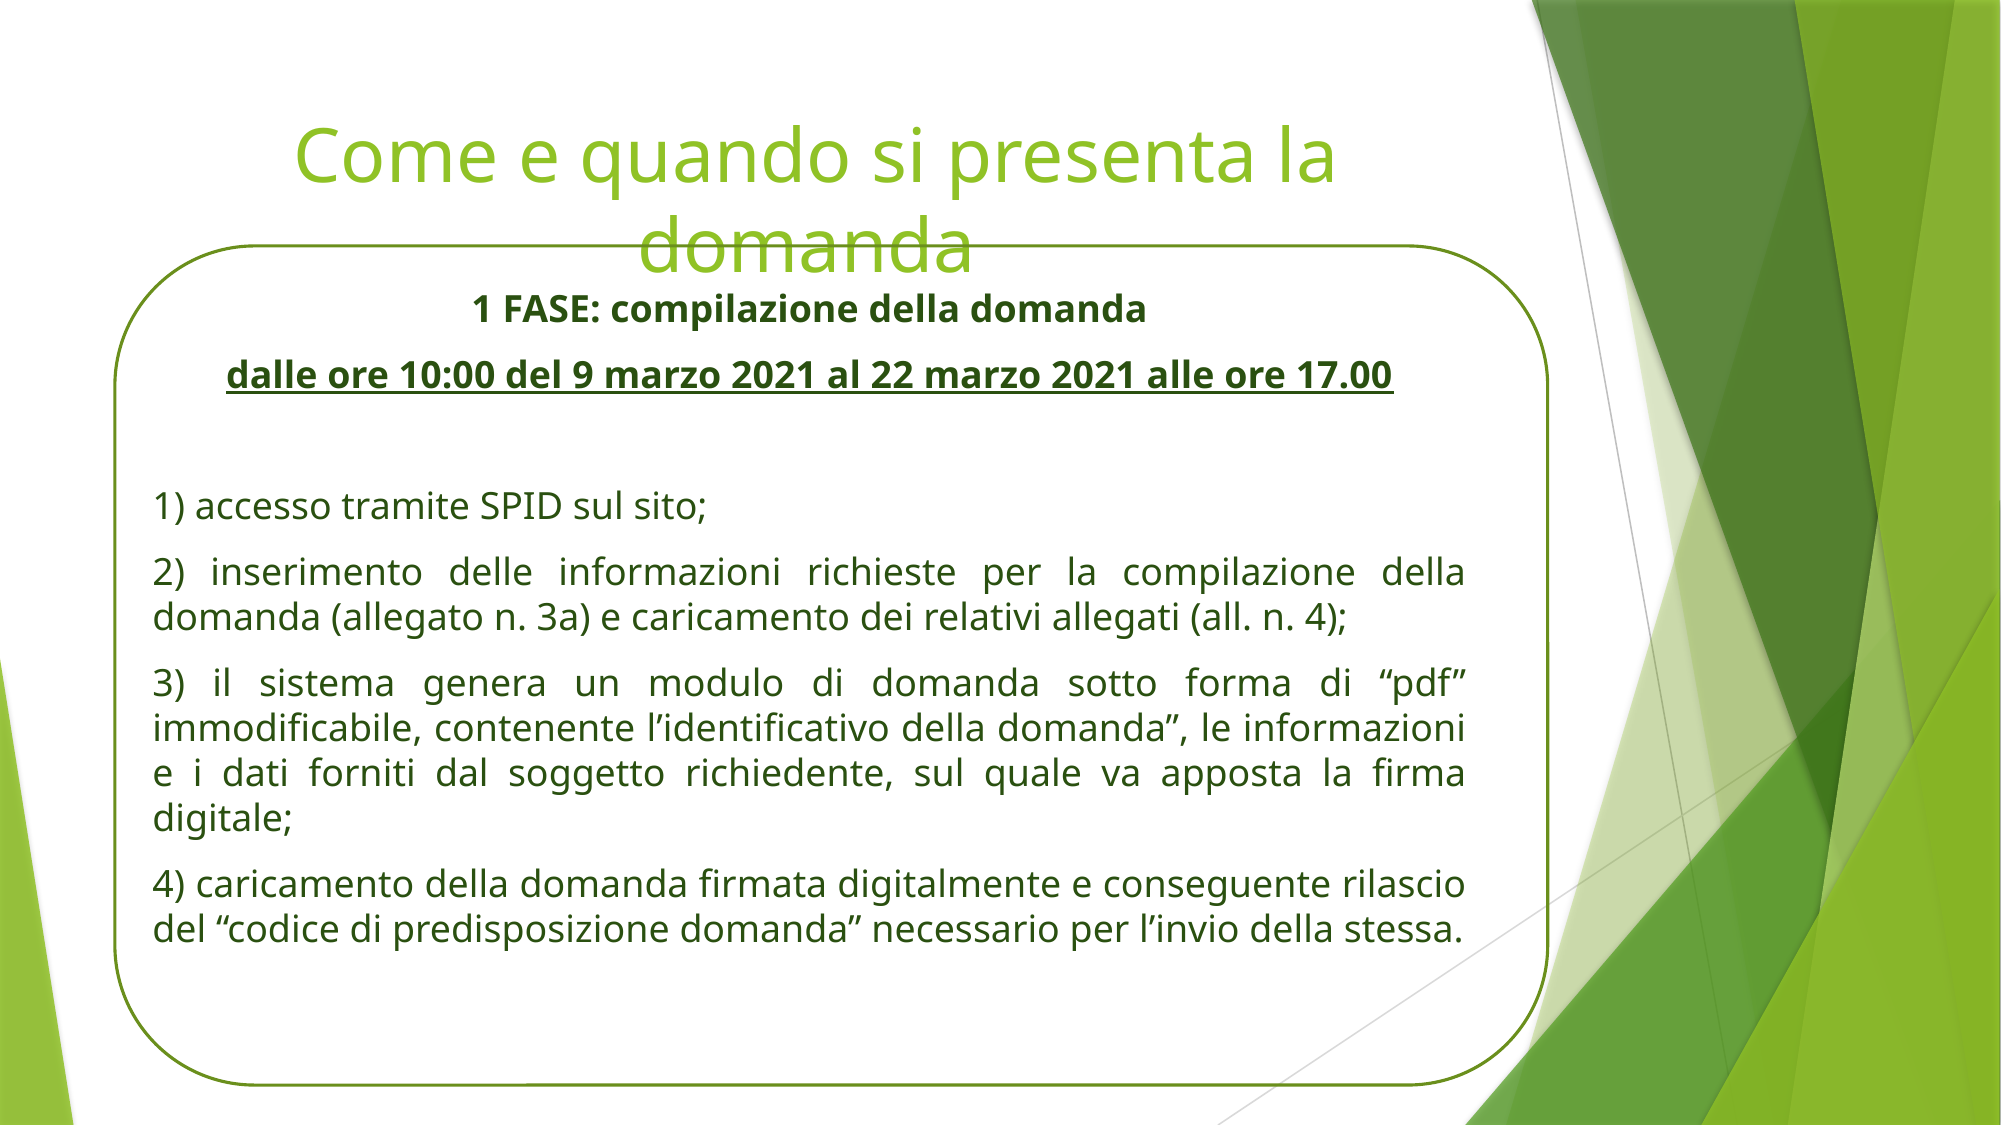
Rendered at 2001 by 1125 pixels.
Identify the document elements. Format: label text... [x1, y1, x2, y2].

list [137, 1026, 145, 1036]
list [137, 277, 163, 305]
text_box [113, 244, 1550, 1087]
title Come e quando si presenta la domanda [111, 99, 1522, 317]
